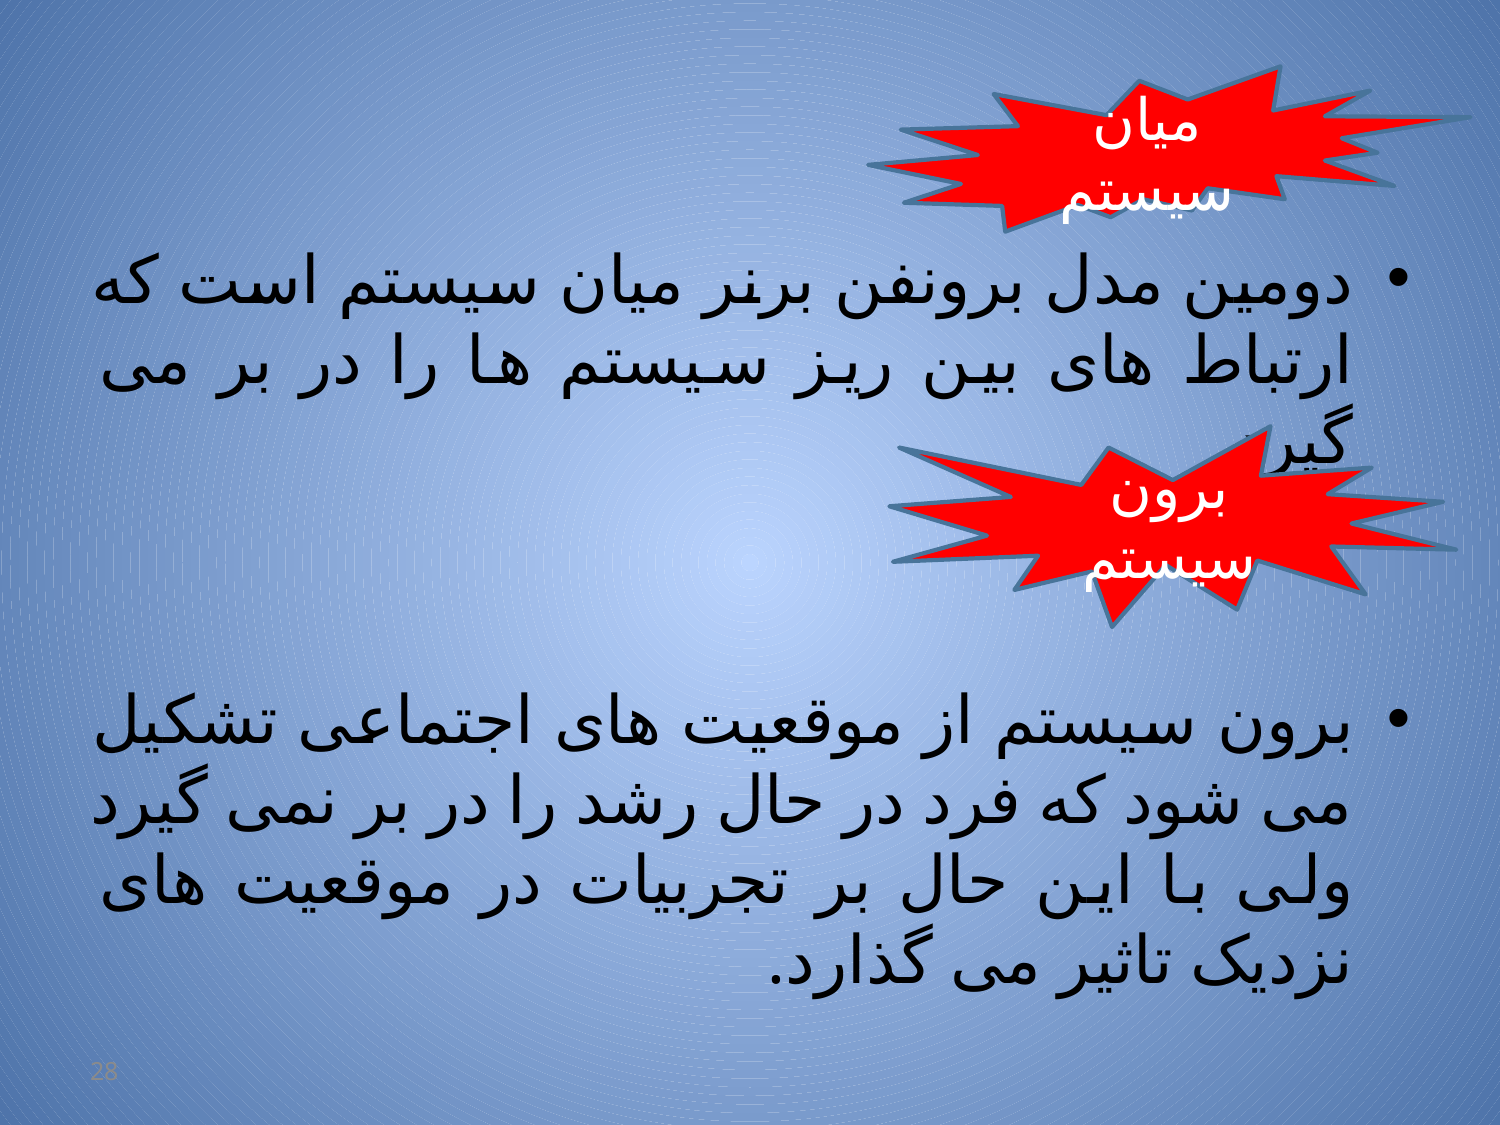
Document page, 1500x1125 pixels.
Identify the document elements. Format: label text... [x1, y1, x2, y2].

text_box میان سیستم [866, 64, 1473, 234]
text_box برون سیستم [887, 424, 1459, 630]
slide_number 28 [75, 1042, 425, 1103]
list دومین مدل برونفن برنر میان سیستم است که ارتباط های بین ریز سیستم ها را در بر می گیرد. برون سیستم از موقعیت های اجتماعی تشکیل می شود که فرد در حال رشد را در بر نمی گیرد ولی با این حال بر تجربیات در موقعیت های نزدیک تاثیر می گذارد. [75, 42, 1425, 1083]
